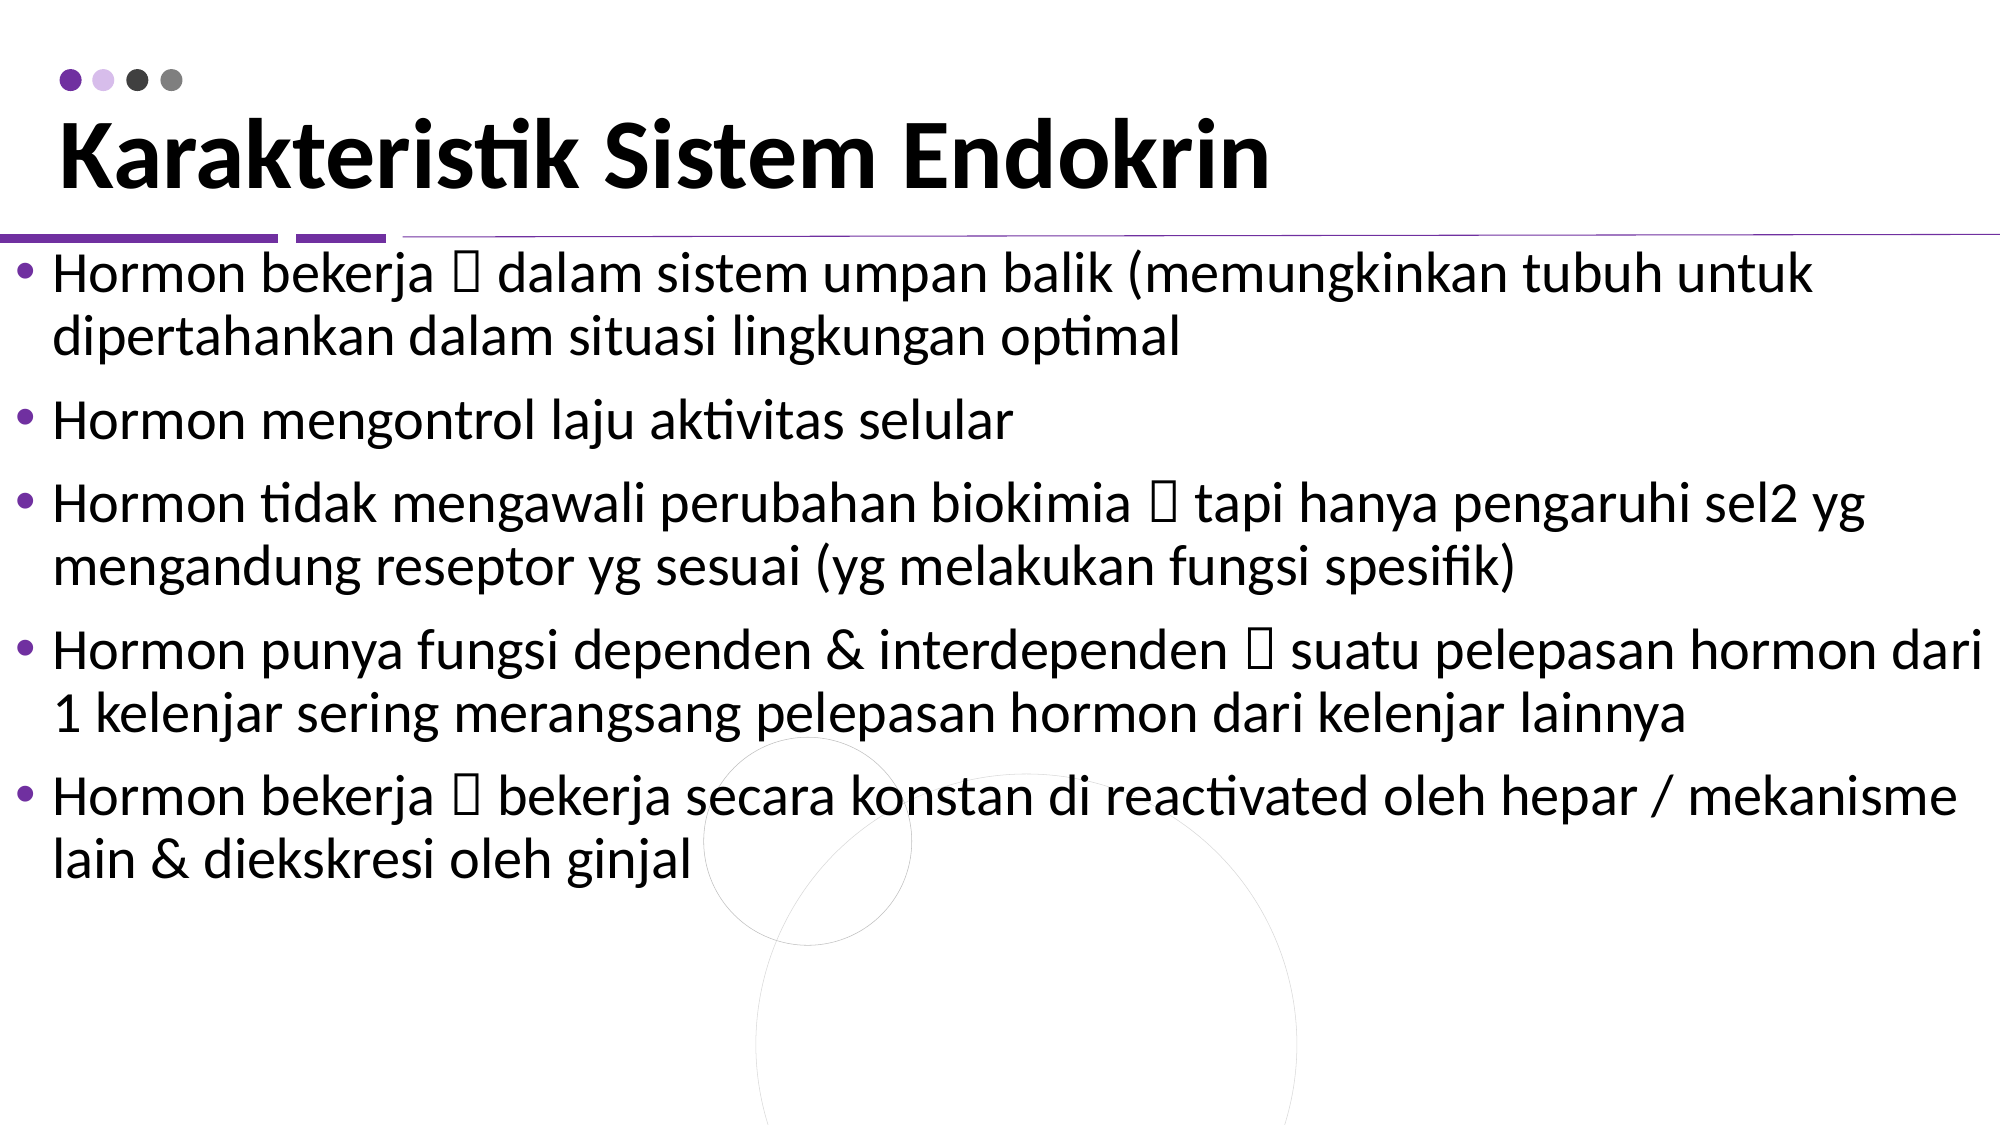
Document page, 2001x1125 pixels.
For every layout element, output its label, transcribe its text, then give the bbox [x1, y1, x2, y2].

title Karakteristik Sistem Endokrin [59, 59, 1941, 211]
list Hormon bekerja  dalam sistem umpan balik (memungkinkan tubuh untuk dipertahankan dalam situasi lingkungan optimal Hormon mengontrol laju aktivitas selular Hormon tidak mengawali perubahan biokimia  tapi hanya pengaruhi sel2 yg mengandung reseptor yg sesuai (yg melakukan fungsi spesifik) Hormon punya fungsi dependen & interdependen  suatu pelepasan hormon dari 1 kelenjar sering merangsang pelepasan hormon dari kelenjar lainnya Hormon bekerja  bekerja secara konstan di reactivated oleh hepar / mekanisme lain & diekskresi oleh ginjal [0, 234, 2000, 985]
